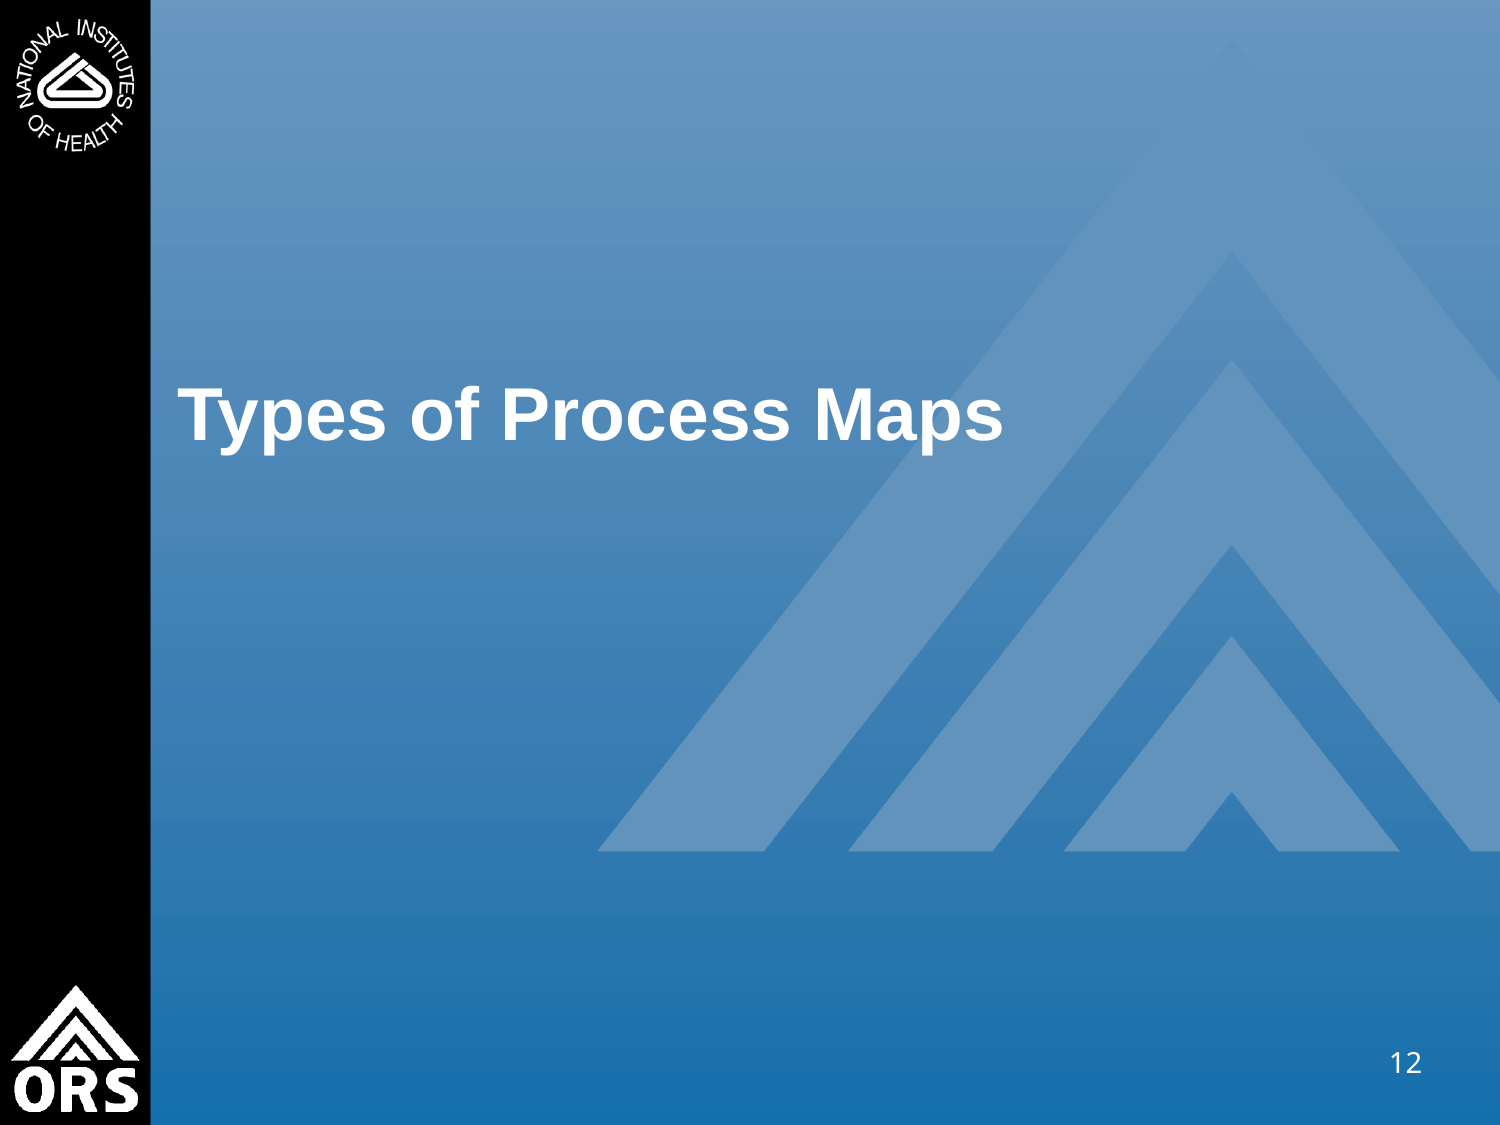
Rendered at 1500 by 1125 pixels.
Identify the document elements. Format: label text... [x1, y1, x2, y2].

slide_number 12 [1125, 1036, 1438, 1112]
title Types of Process Maps [162, 275, 1438, 463]
picture [0, 0, 1500, 1125]
